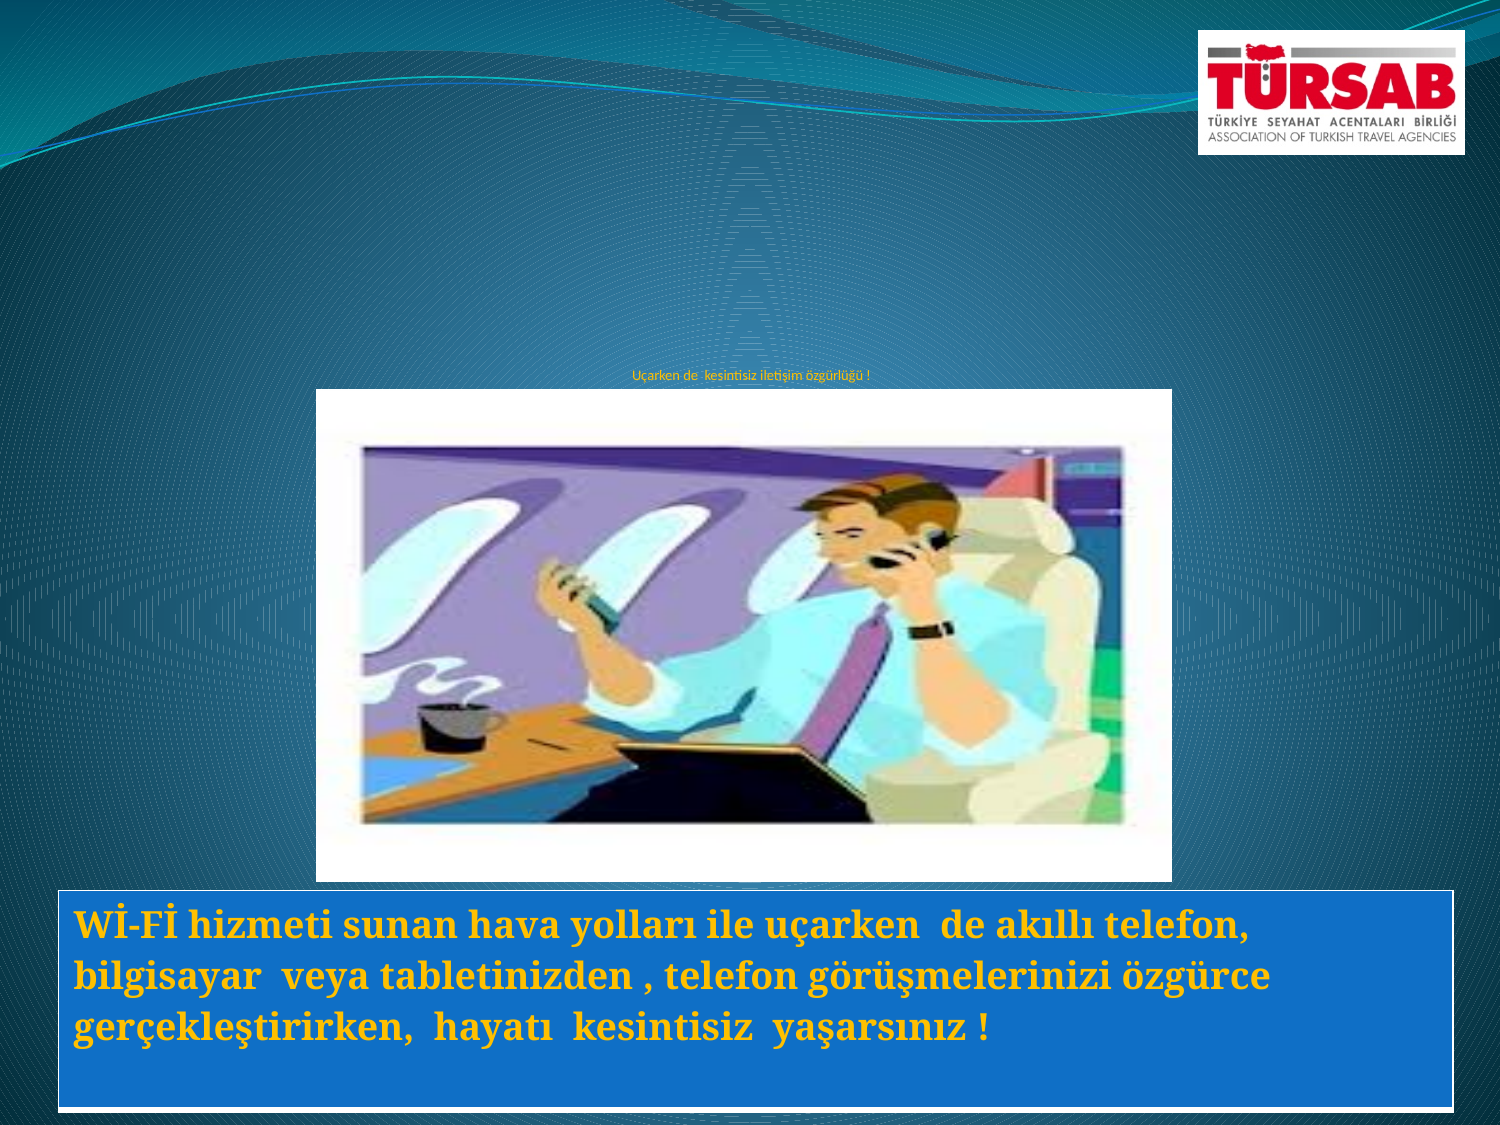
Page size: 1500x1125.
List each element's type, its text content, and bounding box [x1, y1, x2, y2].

table_header Wİ-Fİ hizmeti sunan hava yolları ile uçarken de akıllı telefon, bilgisayar veya tabletinizden , telefon görüşmelerinizi özgürce gerçekleştirirken, hayatı kesintisiz yaşarsınız ! [59, 891, 1452, 1107]
picture [1198, 28, 1465, 155]
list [316, 388, 1173, 882]
title Uçarken de kesintisiz iletişim özgürlüğü ! [76, 137, 1427, 384]
